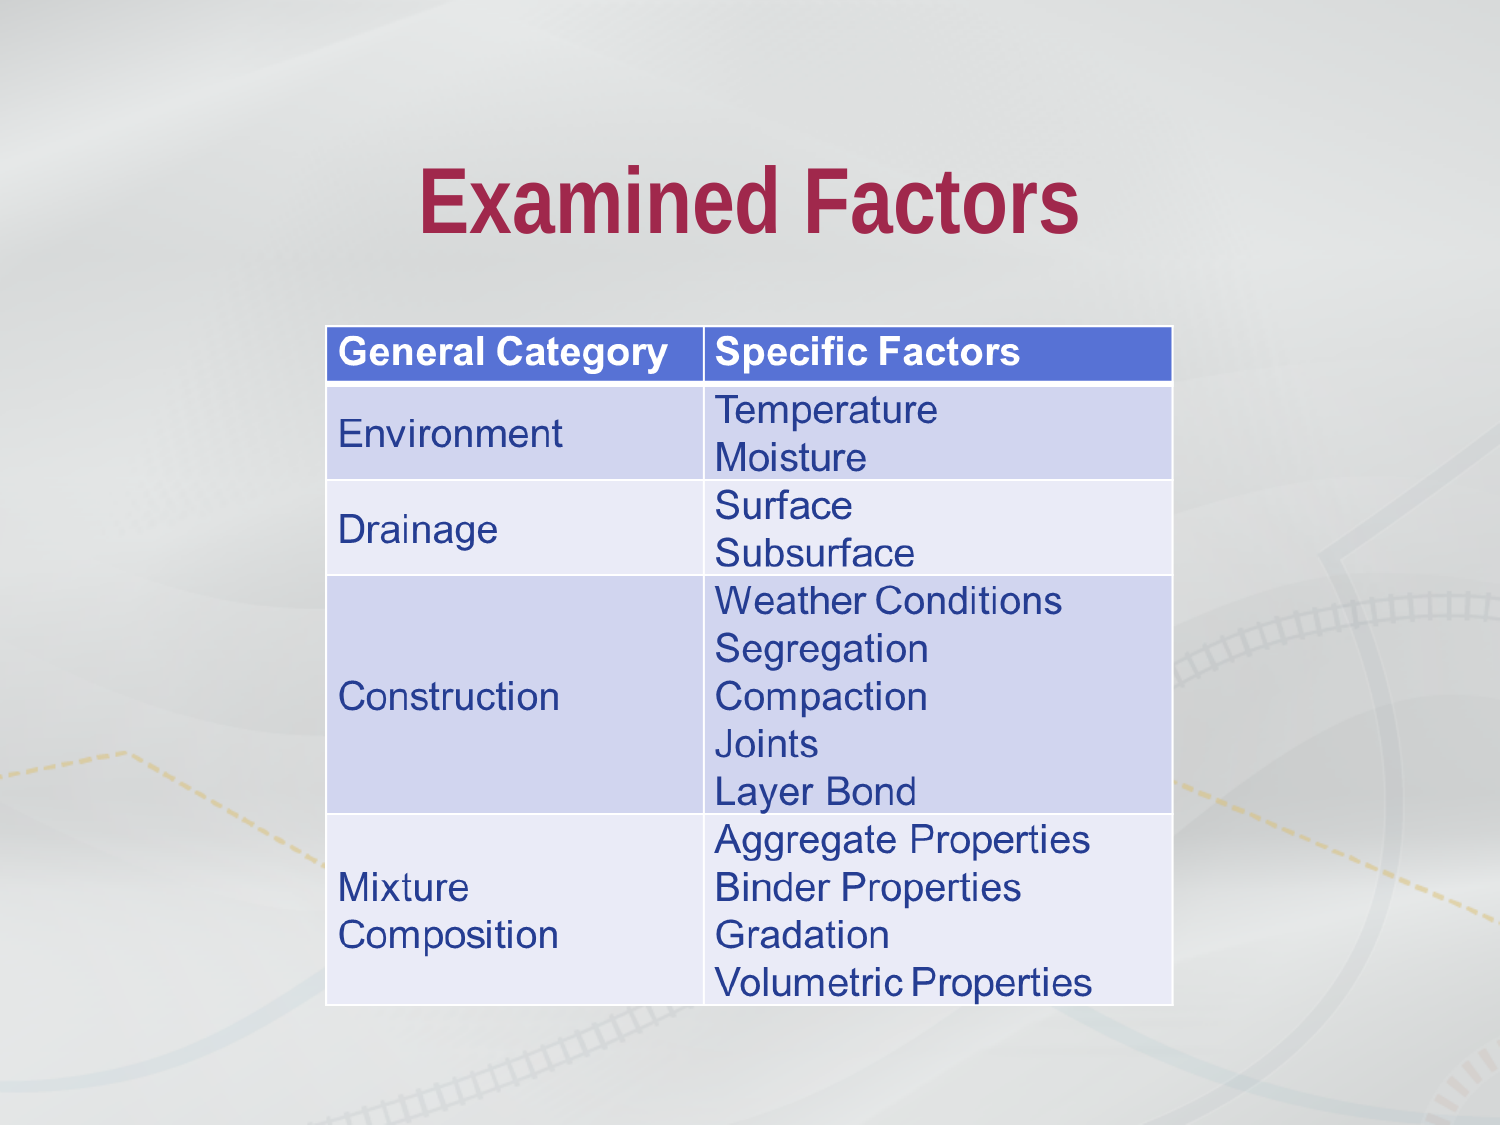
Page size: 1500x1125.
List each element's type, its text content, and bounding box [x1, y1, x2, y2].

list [324, 314, 1176, 1029]
title Examined Factors [103, 97, 1397, 315]
picture [0, 0, 1500, 1125]
